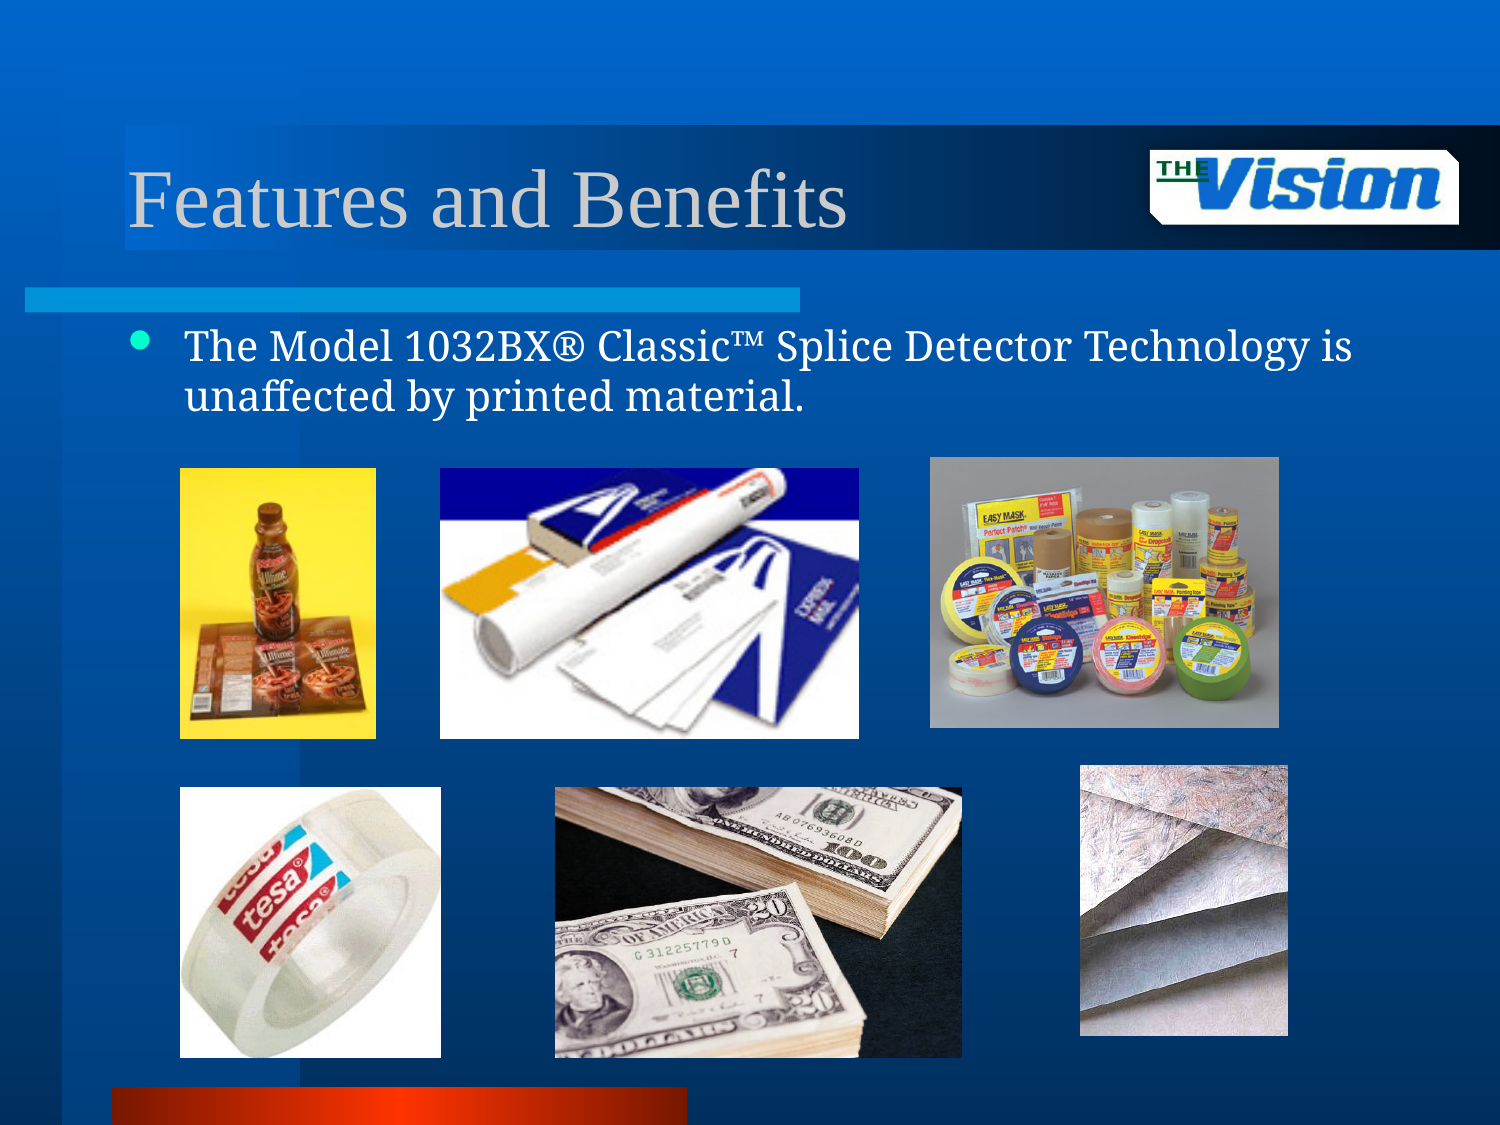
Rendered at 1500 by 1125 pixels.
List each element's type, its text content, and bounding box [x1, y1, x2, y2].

picture [555, 787, 962, 1058]
list The Model 1032BX® Classic™ Splice Detector Technology is unaffected by printed material. [112, 312, 1388, 400]
picture [180, 787, 441, 1058]
picture [180, 468, 376, 739]
picture [440, 468, 859, 739]
picture [930, 457, 1279, 729]
title Features and Benefits [112, 99, 1388, 288]
picture [1080, 765, 1288, 1036]
picture [1149, 149, 1459, 225]
